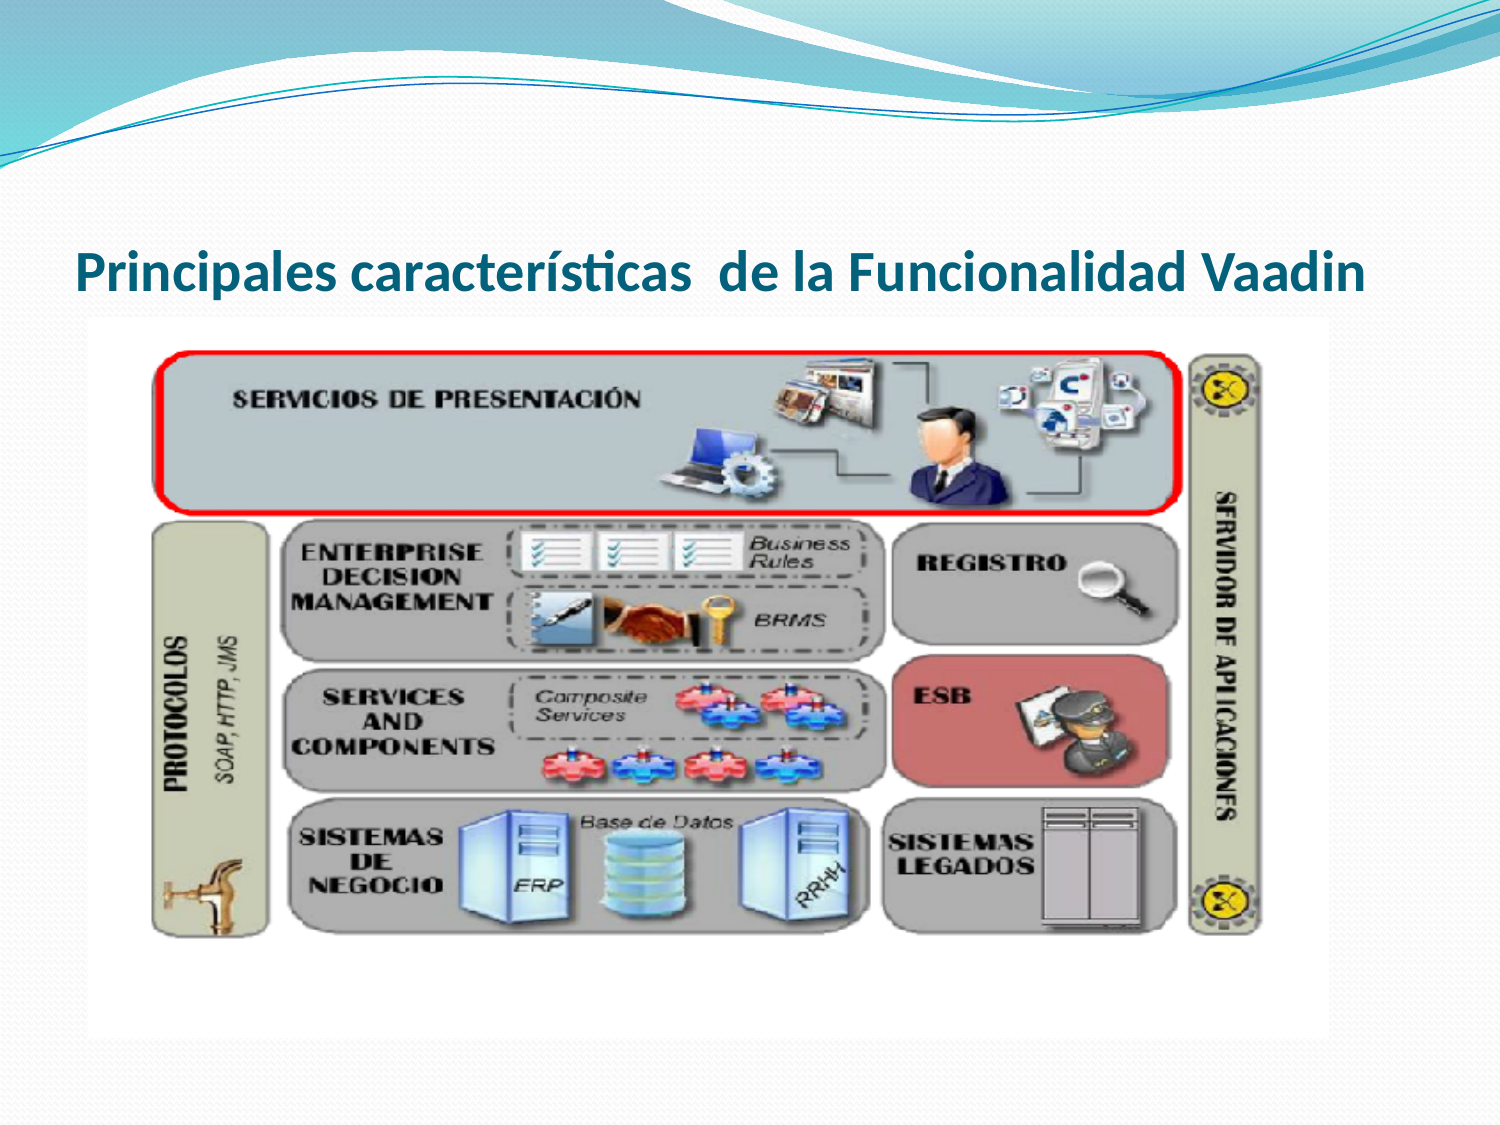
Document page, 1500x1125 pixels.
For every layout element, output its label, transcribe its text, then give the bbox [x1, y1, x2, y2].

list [88, 317, 1329, 1038]
title Principales características de la Funcionalidad Vaadin [75, 115, 1425, 303]
